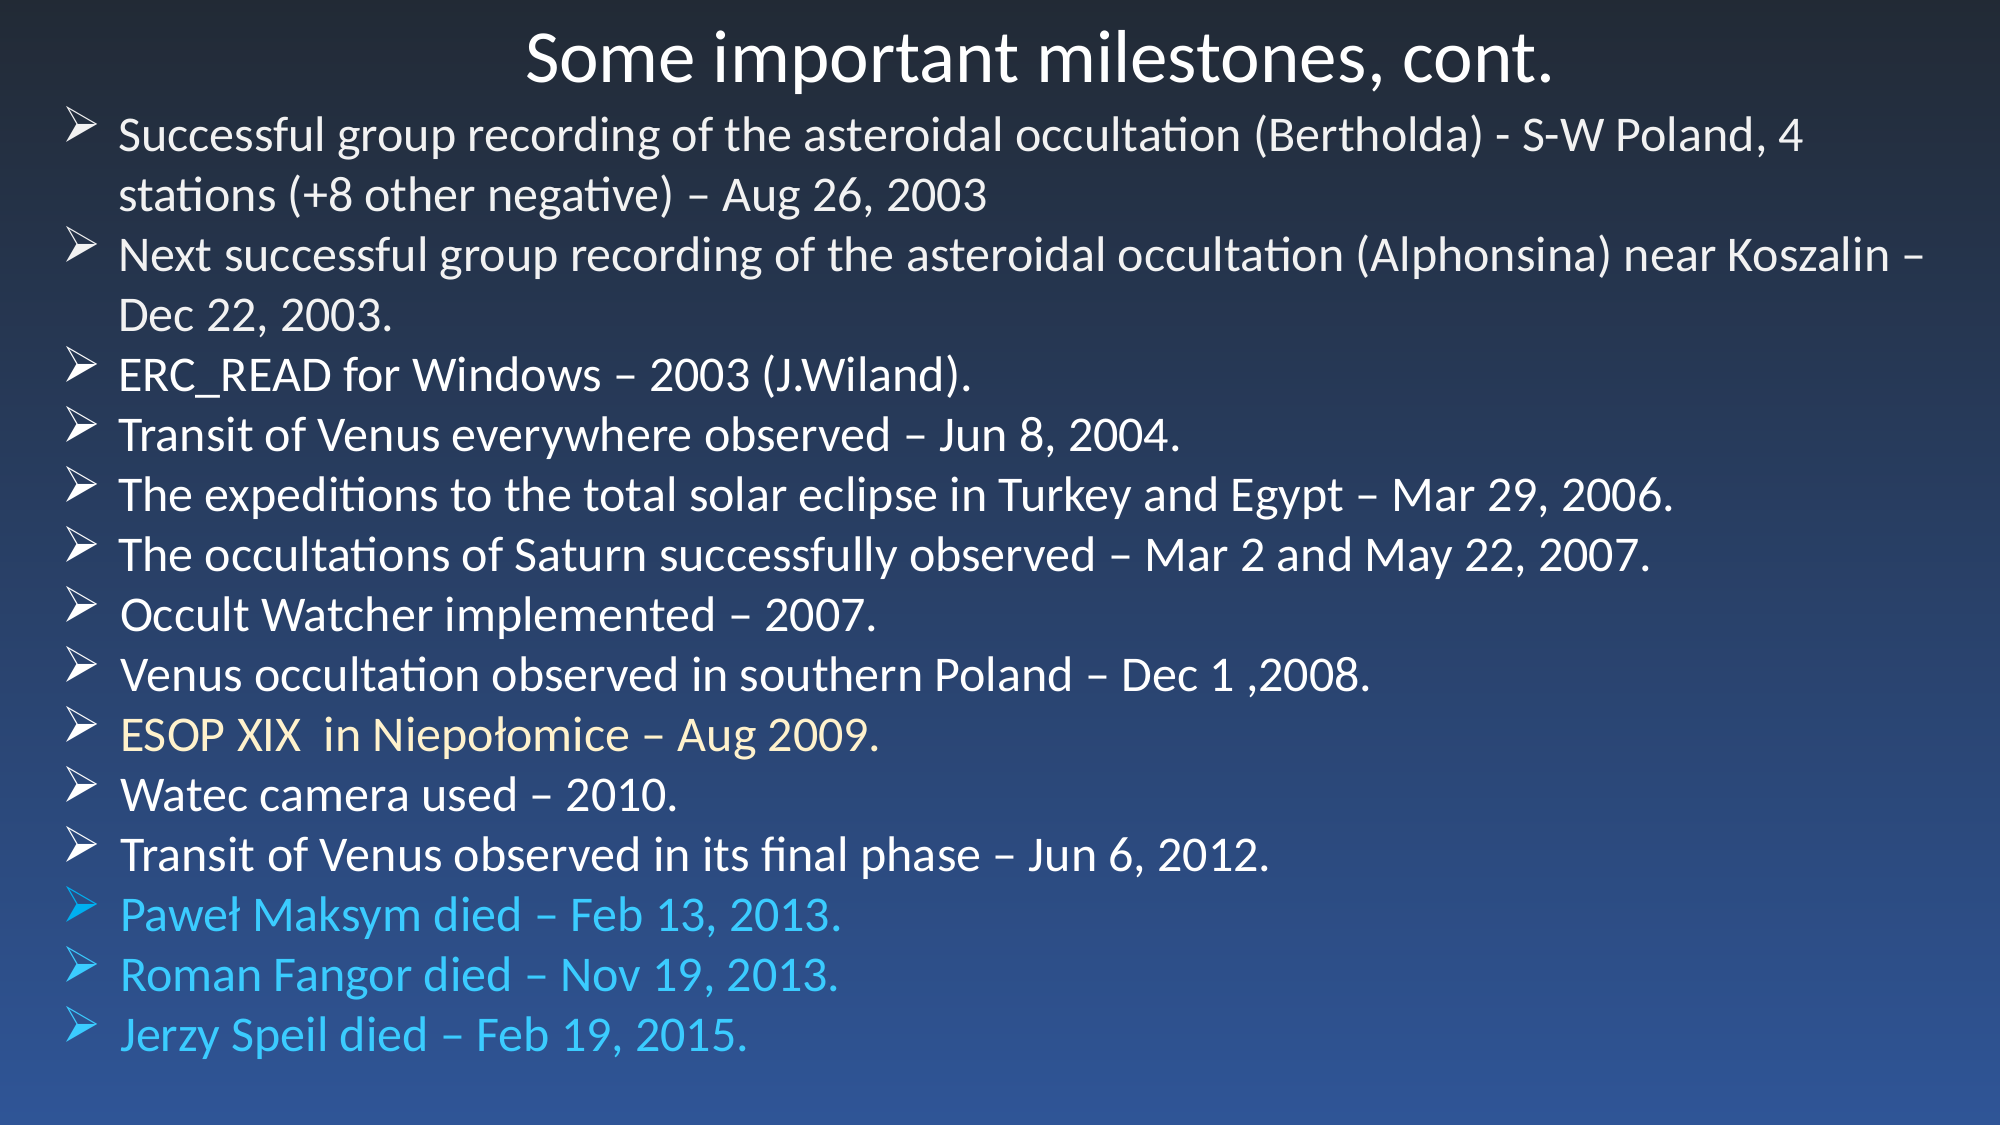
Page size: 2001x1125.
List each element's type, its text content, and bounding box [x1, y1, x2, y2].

text_box Successful group recording of the asteroidal occultation (Bertholda) - S-W Poland, 4 stations (+8 other negative) – Aug 26, 2003 Next successful group recording of the asteroidal occultation (Alphonsina) near Koszalin – Dec 22, 2003. ERC_READ for Windows – 2003 (J.Wiland). Transit of Venus everywhere observed – Jun 8, 2004. The expeditions to the total solar eclipse in Turkey and Egypt – Mar 29, 2006. The occultations of Saturn successfully observed – Mar 2 and May 22, 2007. Occult Watcher implemented – 2007. Venus occultation observed in southern Poland – Dec 1 ,2008. ESOP XIX in Niepołomice – Aug 2009. Watec camera used – 2010. Transit of Venus observed in its final phase – Jun 6, 2012. Paweł Maksym died – Feb 13, 2013. Roman Fangor died – Nov 19, 2013. Jerzy Speil died – Feb 19, 2015. [47, 93, 1953, 1069]
text_box Some important milestones, cont. [510, 0, 1571, 93]
